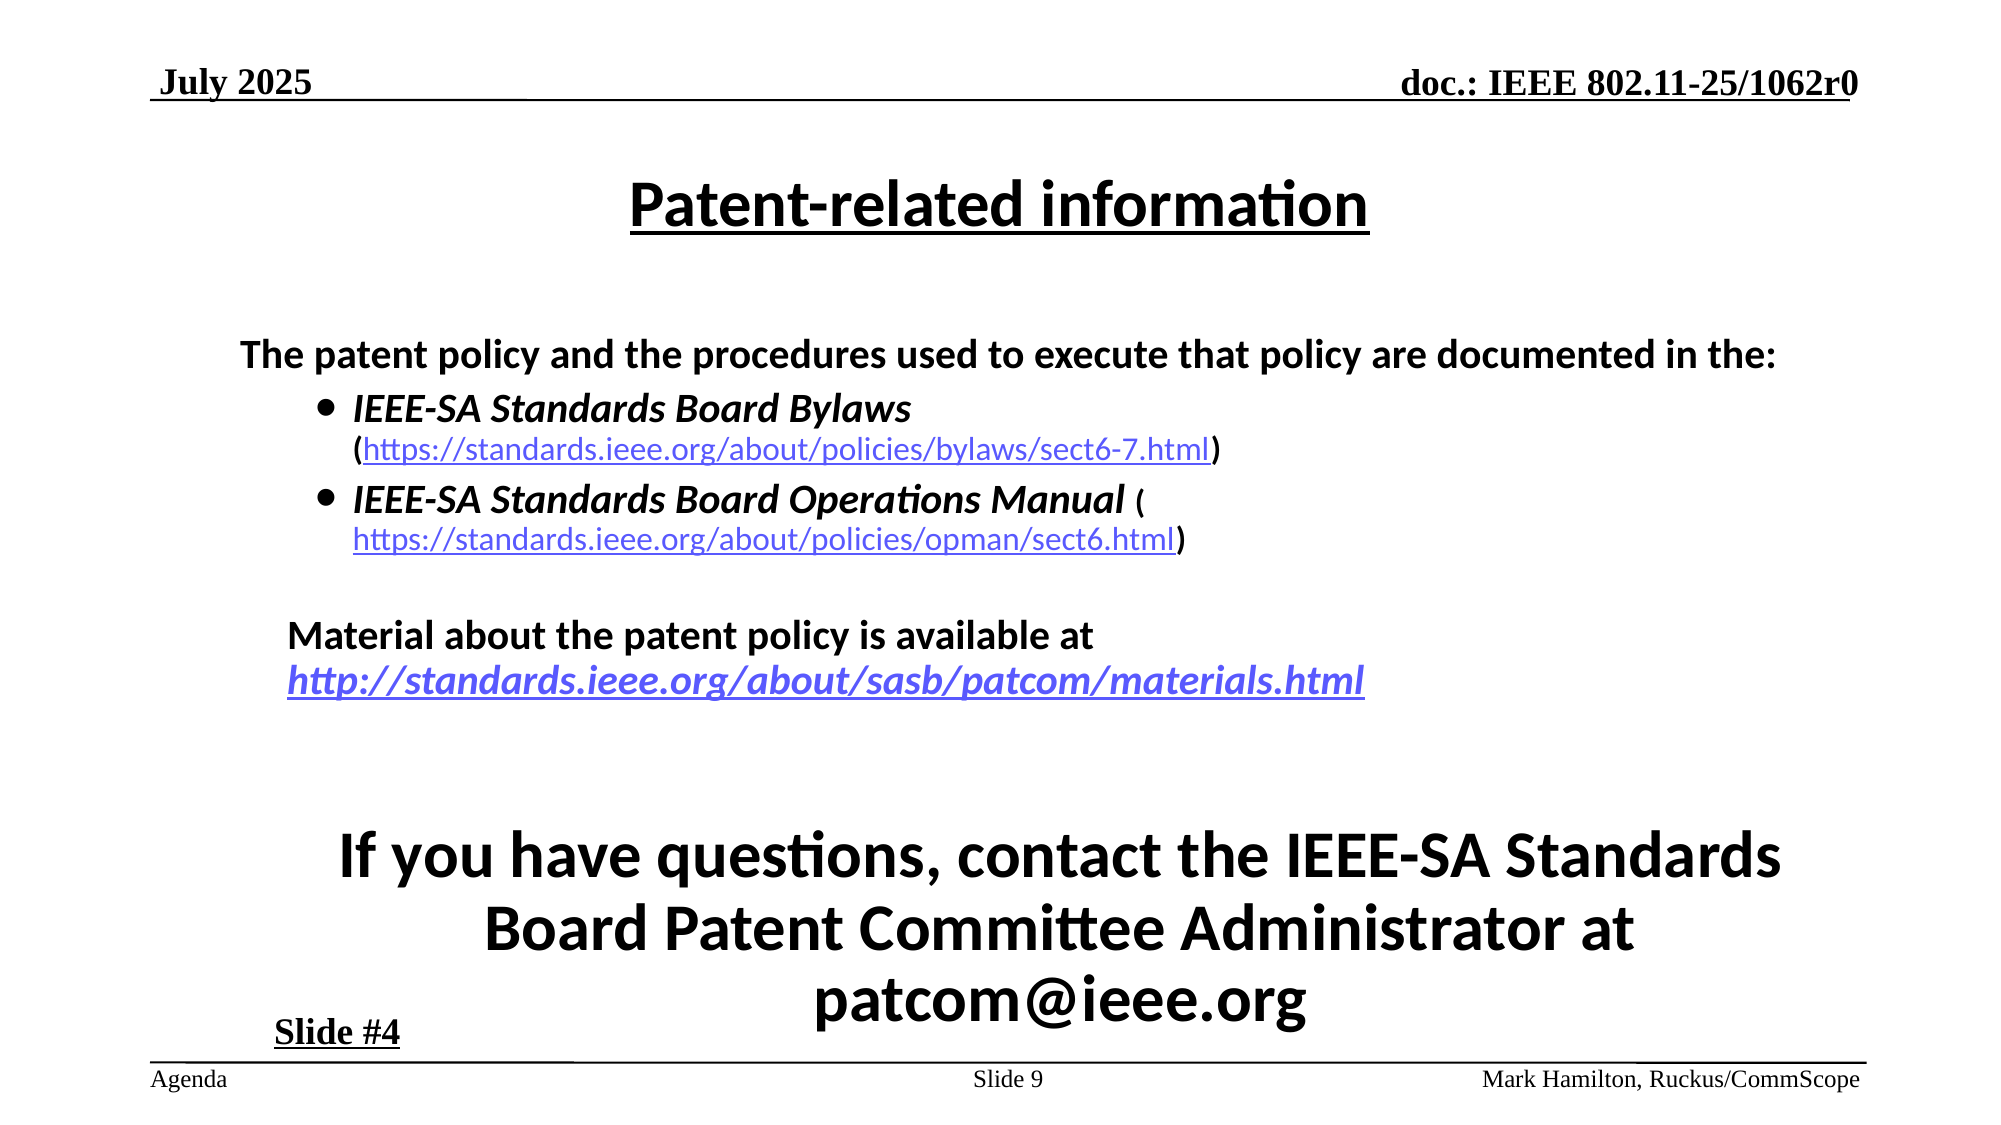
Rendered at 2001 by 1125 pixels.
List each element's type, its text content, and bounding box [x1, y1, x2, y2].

text_box Slide #4 [259, 999, 416, 1060]
slide_number Slide 9 [950, 1061, 1067, 1123]
list The patent policy and the procedures used to execute that policy are documented in the: IEEE-SA Standards Board Bylaws (https://standards.ieee.org/about/policies/bylaws/sect6-7.html) IEEE-SA Standards Board Operations Manual (https://standards.ieee.org/about/policies/opman/sect6.html) Material about the patent policy is available at http://standards.ieee.org/about/sasb/patcom/materials.html If you have questions, contact the IEEE-SA Standards Board Patent Committee Administrator at patcom@ieee.org [149, 324, 1850, 1000]
title Patent-related information [149, 112, 1850, 288]
text_box [337, 99, 1688, 225]
